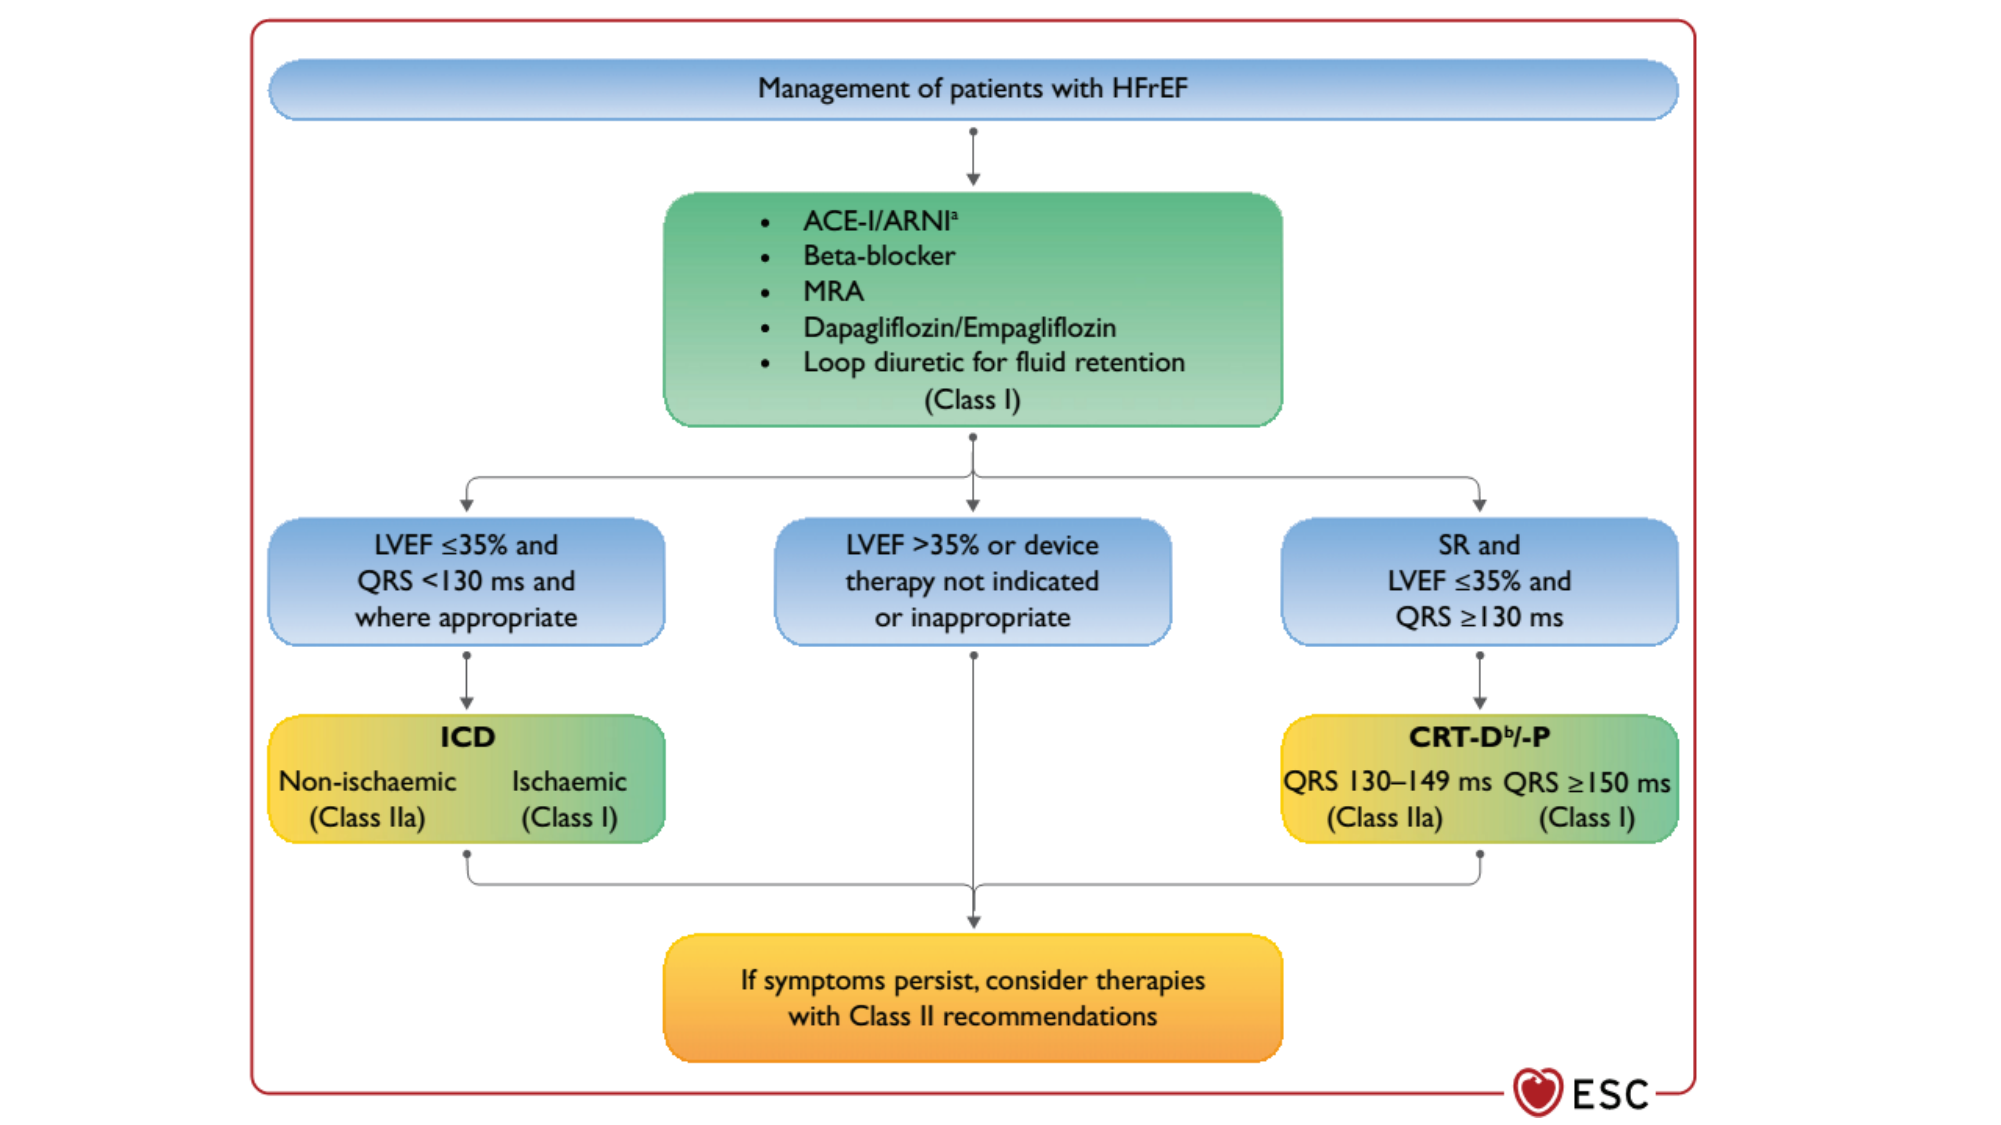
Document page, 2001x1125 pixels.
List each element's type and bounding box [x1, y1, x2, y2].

picture [247, 7, 1753, 1118]
